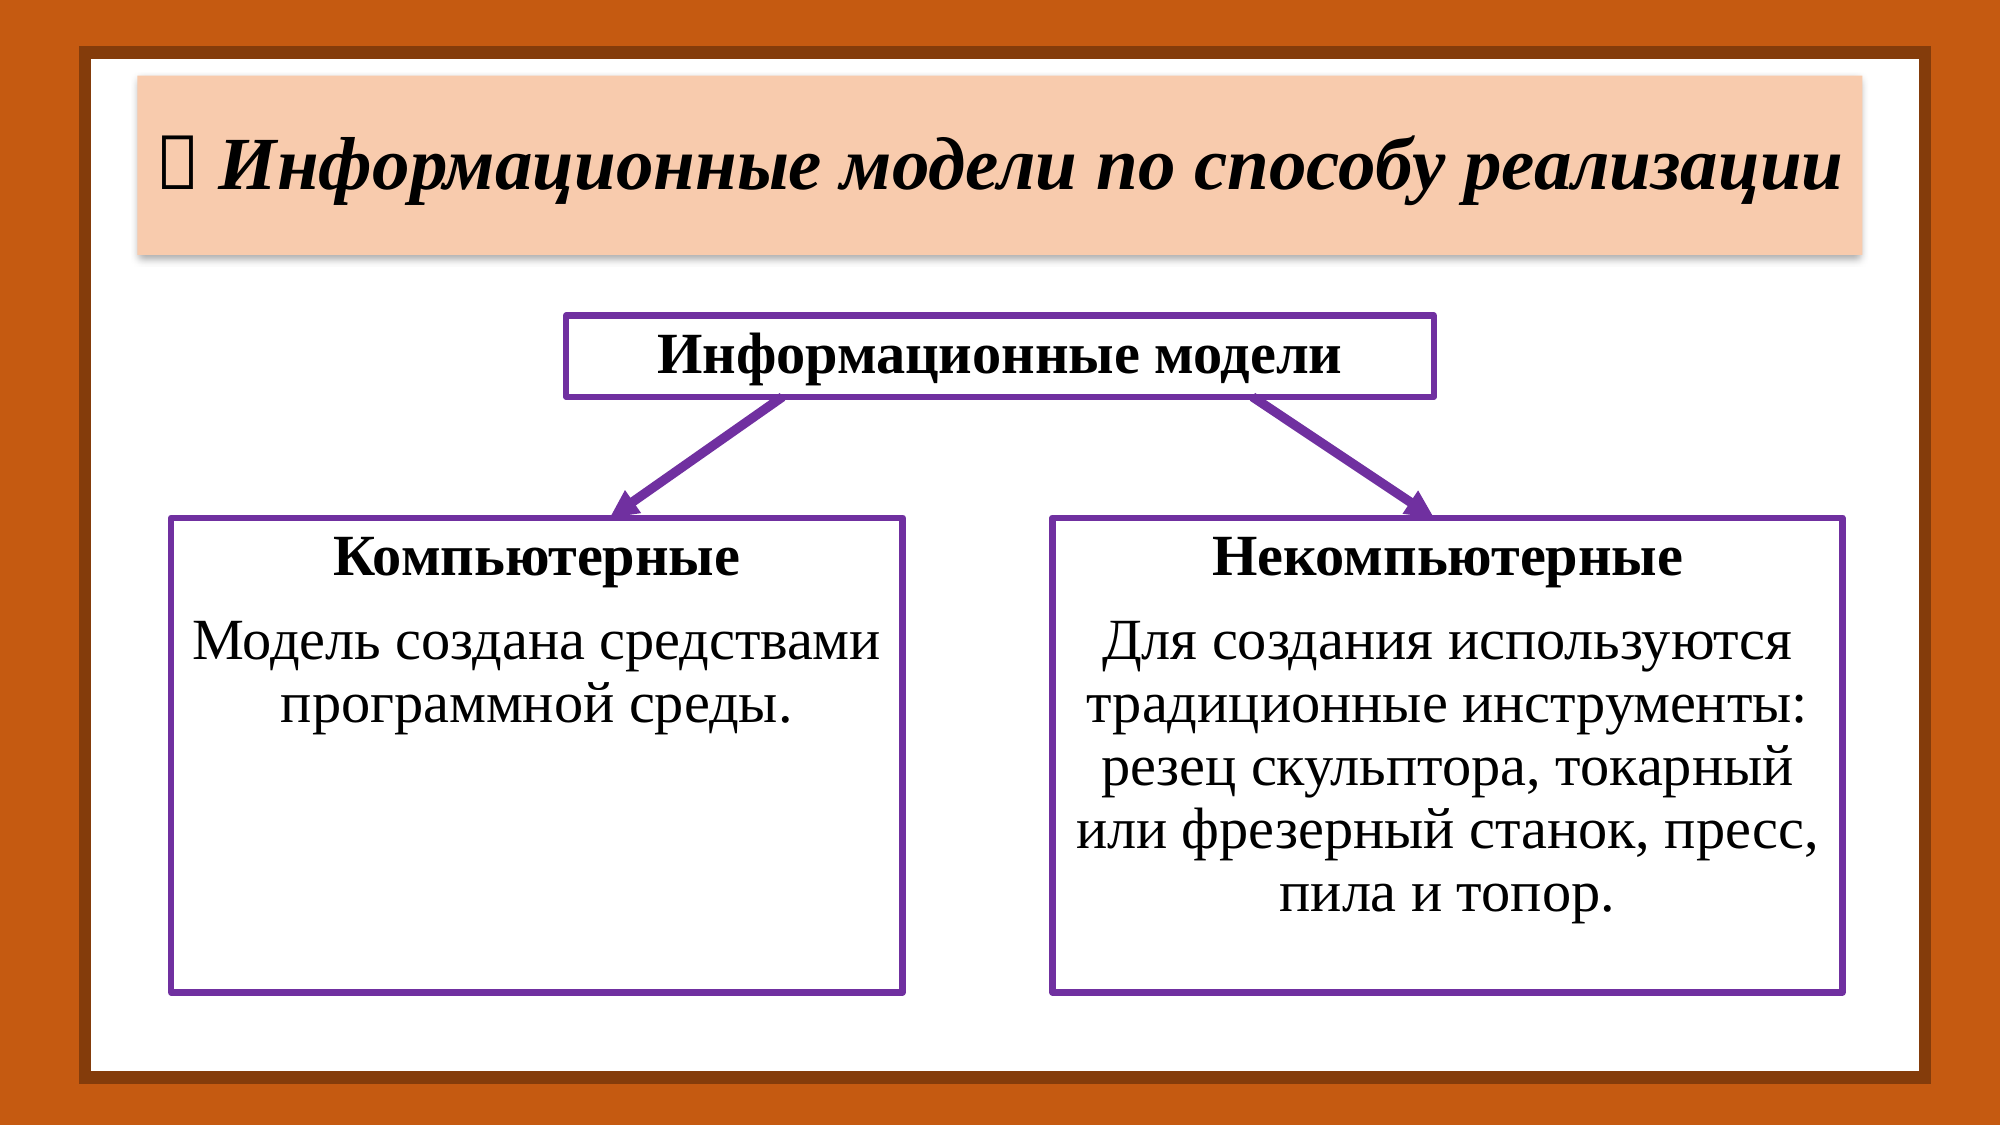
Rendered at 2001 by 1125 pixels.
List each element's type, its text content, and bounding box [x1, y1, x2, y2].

text_box Компьютерные Модель создана средствами программной среды. [171, 517, 903, 993]
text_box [609, 396, 783, 518]
title  Информационные модели по способу реализации [137, 75, 1863, 255]
text_box [84, 51, 1926, 1078]
text_box Некомпьютерные Для создания используются традиционные инструменты: резец скульптора, токарный или фрезерный станок, пресс, пила и топор. [1052, 517, 1843, 993]
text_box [1252, 396, 1434, 518]
text_box Информационные модели [566, 315, 1434, 397]
